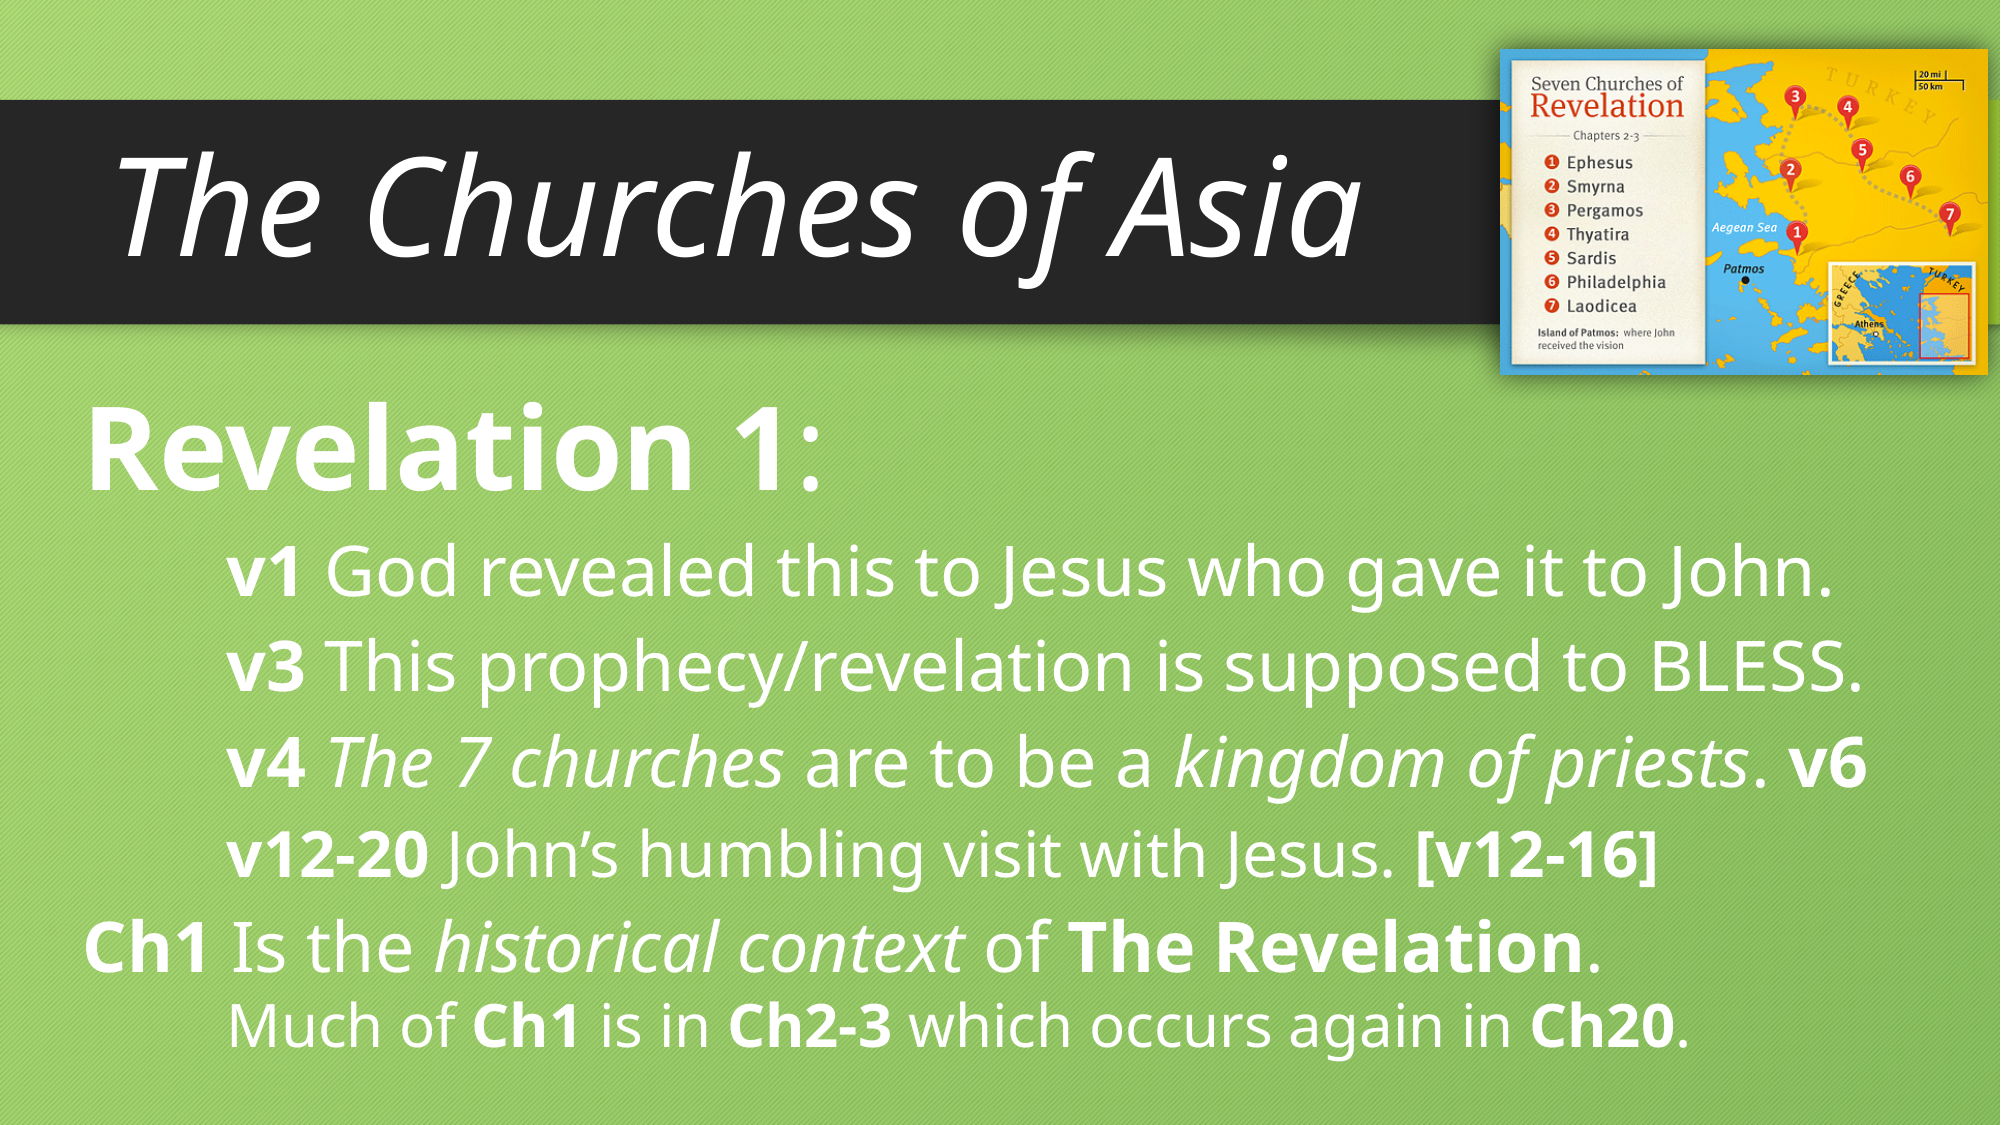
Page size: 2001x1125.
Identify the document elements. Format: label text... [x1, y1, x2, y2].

title The Churches of Asia [0, 123, 1473, 301]
picture [0, 49, 2000, 376]
list Revelation 1: v1 God revealed this to Jesus who gave it to John. v3 This prophecy/revelation is supposed to BLESS. v4 The 7 churches are to be a kingdom of priests. v6 v12-20 John’s humbling visit with Jesus. [v12-16] Ch1 Is the historical context of The Revelation. Much of Ch1 is in Ch2-3 which occurs again in Ch20. [67, 383, 1912, 1082]
